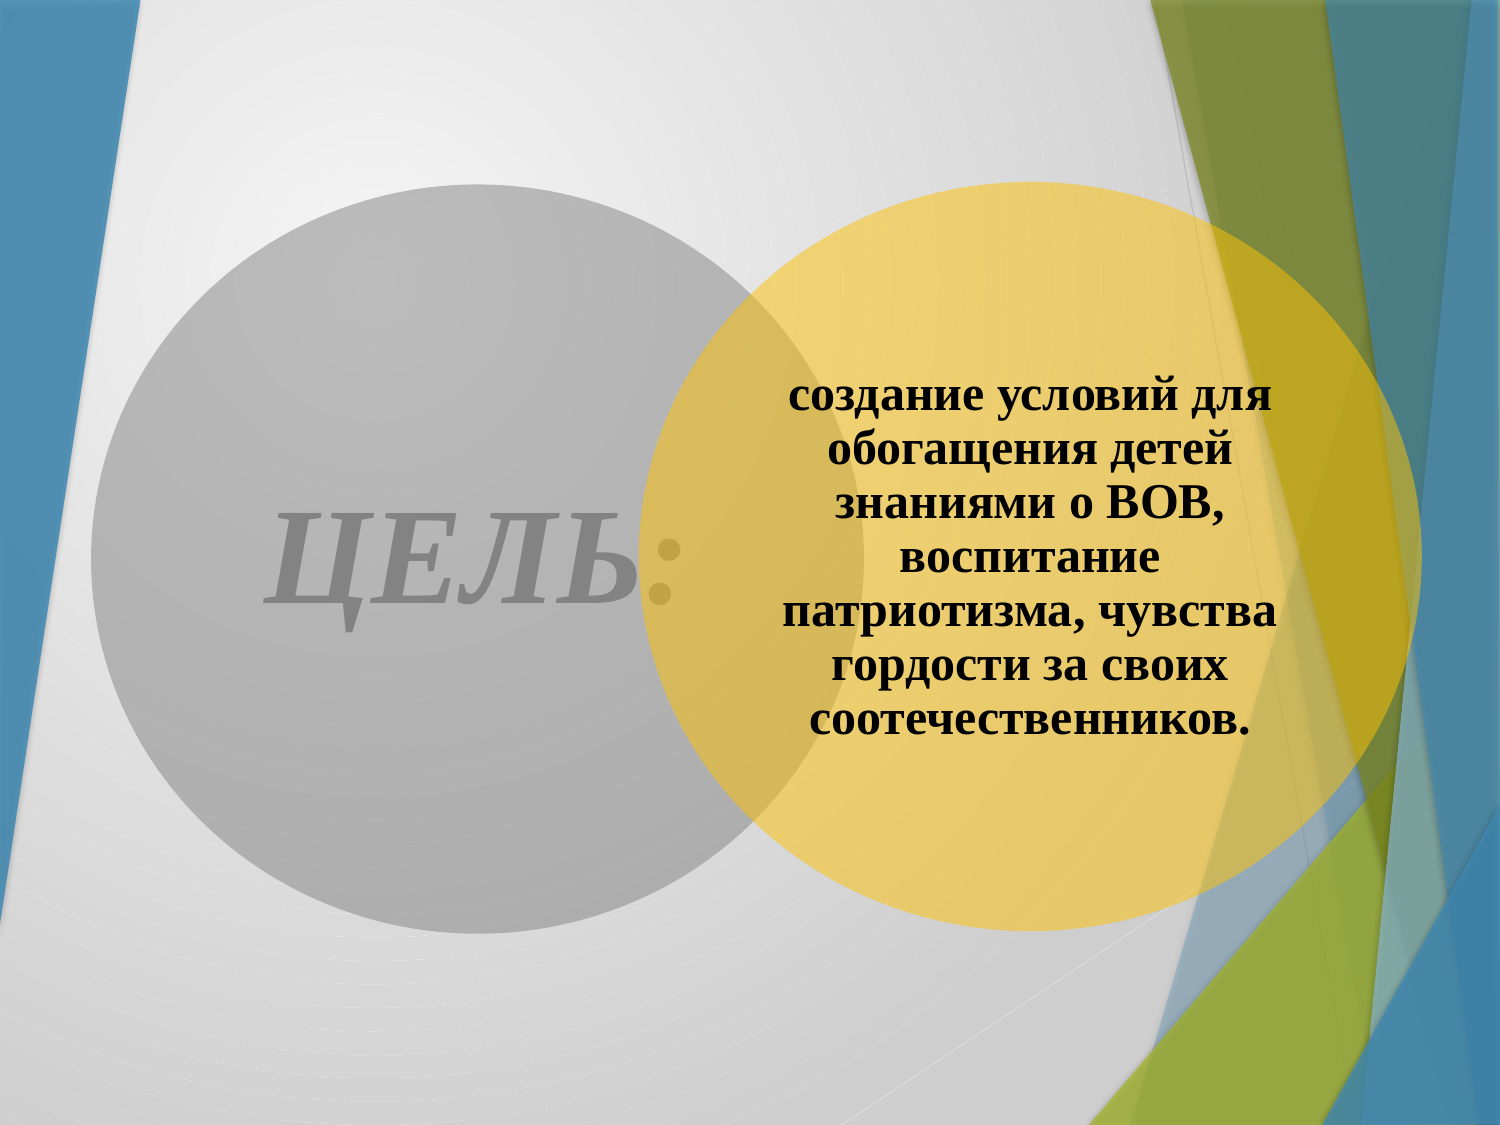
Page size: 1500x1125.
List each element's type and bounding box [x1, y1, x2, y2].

text_box [78, 77, 1430, 1036]
